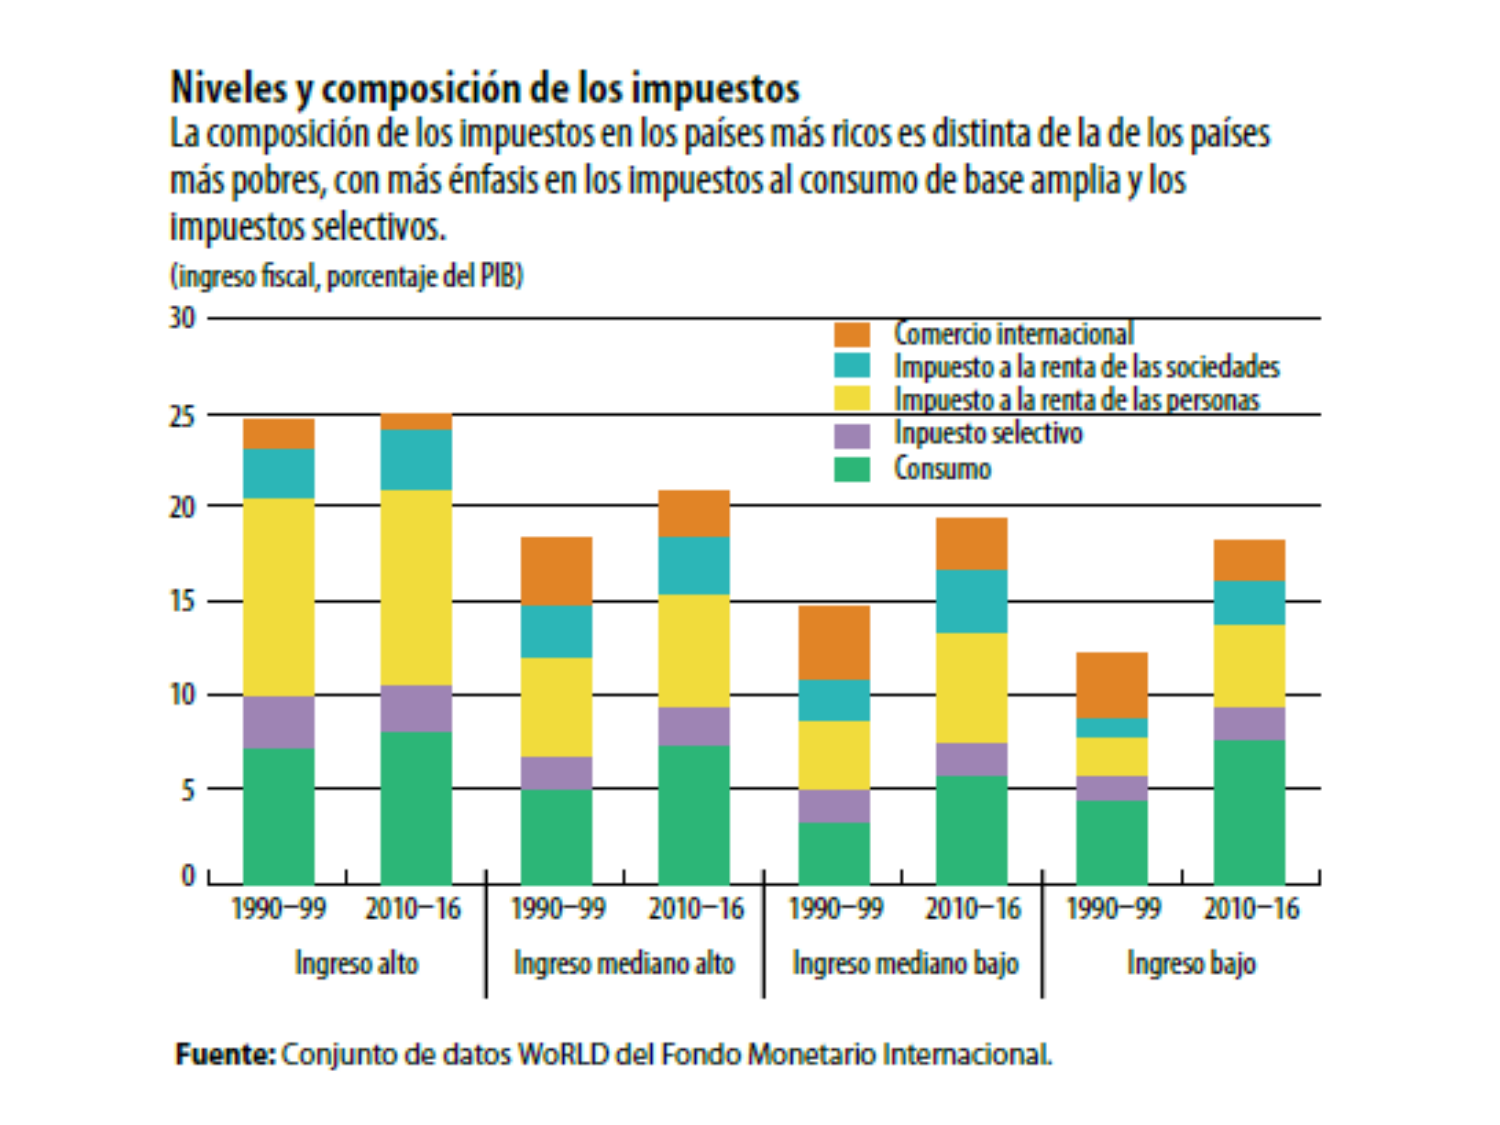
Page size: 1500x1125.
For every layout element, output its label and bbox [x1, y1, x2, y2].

picture [145, 32, 1355, 1093]
